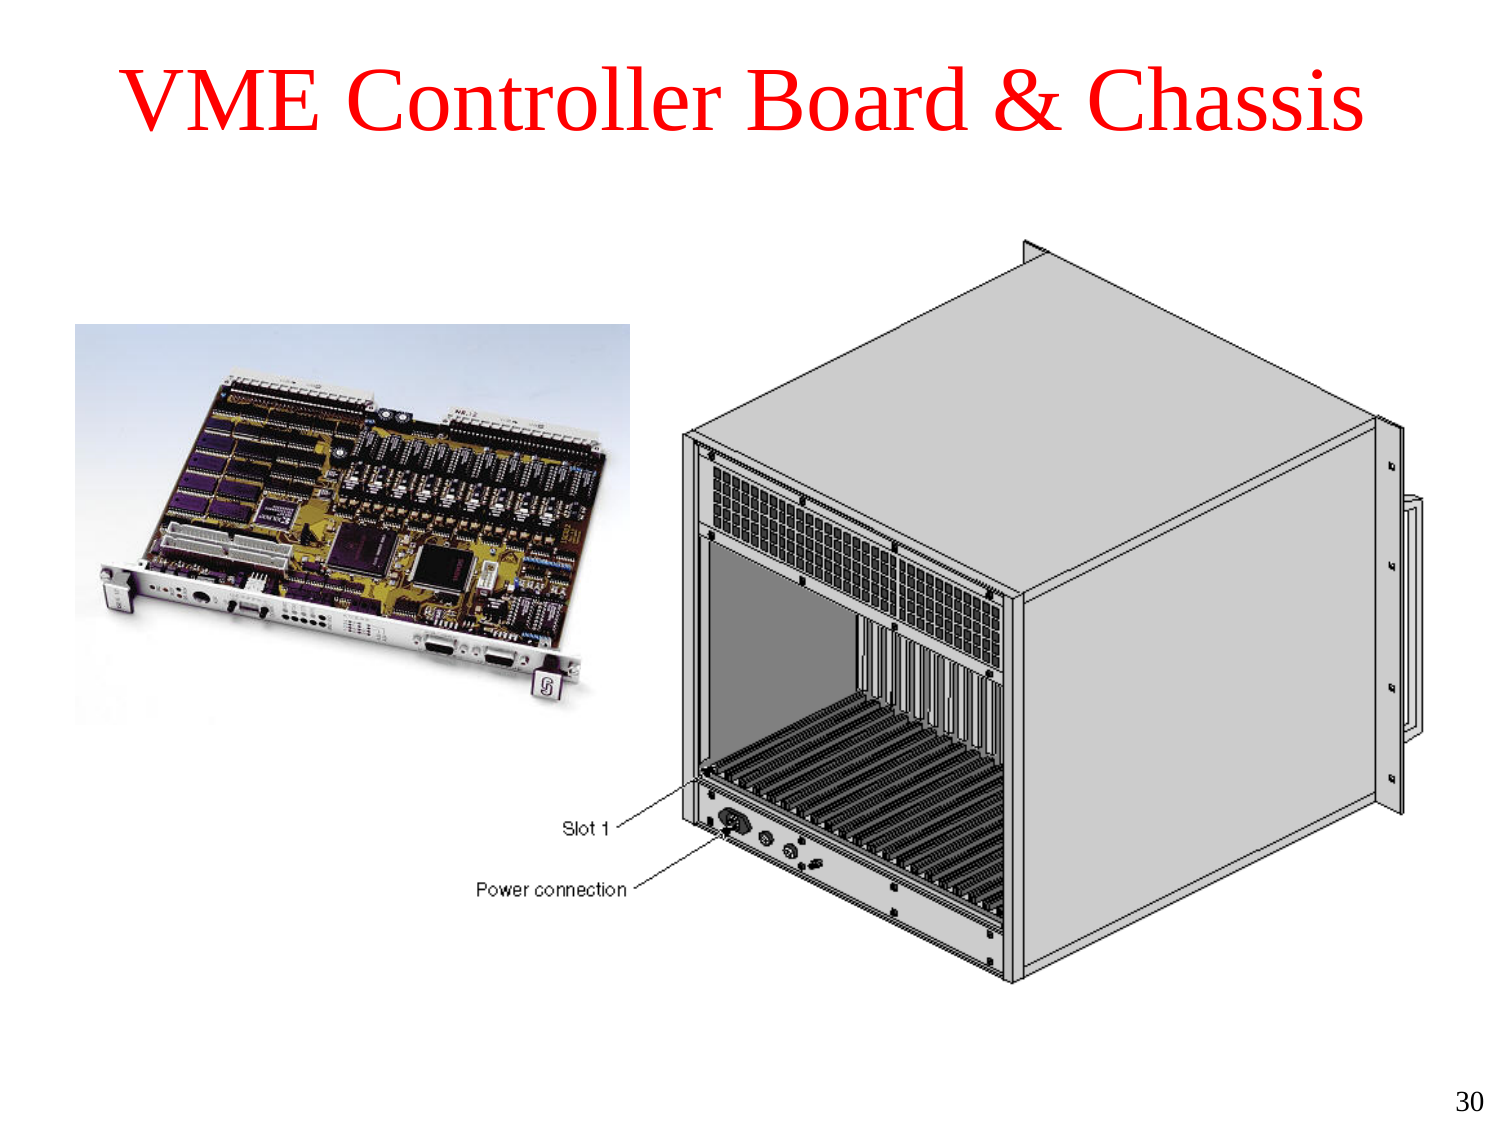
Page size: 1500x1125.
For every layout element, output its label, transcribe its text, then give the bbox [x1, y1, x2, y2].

slide_number 30 [1187, 1074, 1500, 1125]
picture [74, 224, 1440, 1001]
title VME Controller Board & Chassis [37, 0, 1451, 188]
